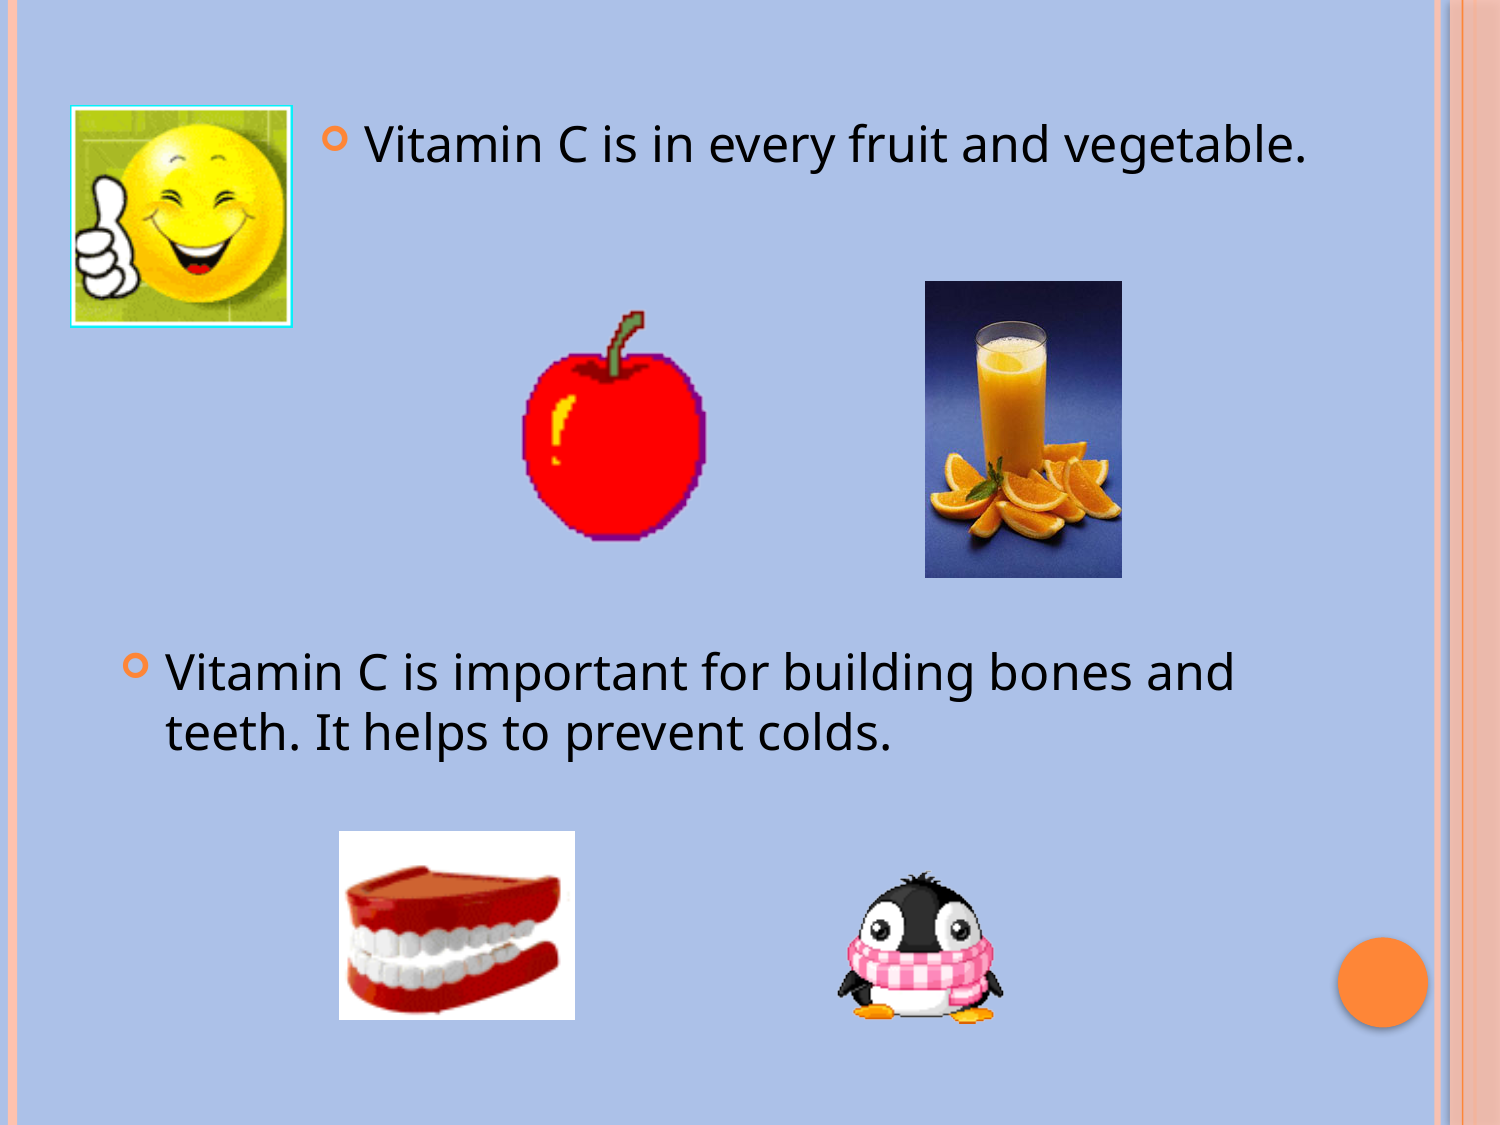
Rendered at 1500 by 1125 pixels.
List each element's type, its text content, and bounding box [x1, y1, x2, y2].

picture [339, 831, 575, 1021]
picture [831, 866, 1009, 1024]
picture [491, 304, 739, 552]
picture [925, 280, 1123, 578]
list Vitamin C is in every fruit and vegetable. [304, 105, 1367, 258]
text_box Vitamin C is important for building bones and teeth. It helps to prevent colds. [105, 632, 1331, 863]
picture [69, 104, 294, 329]
